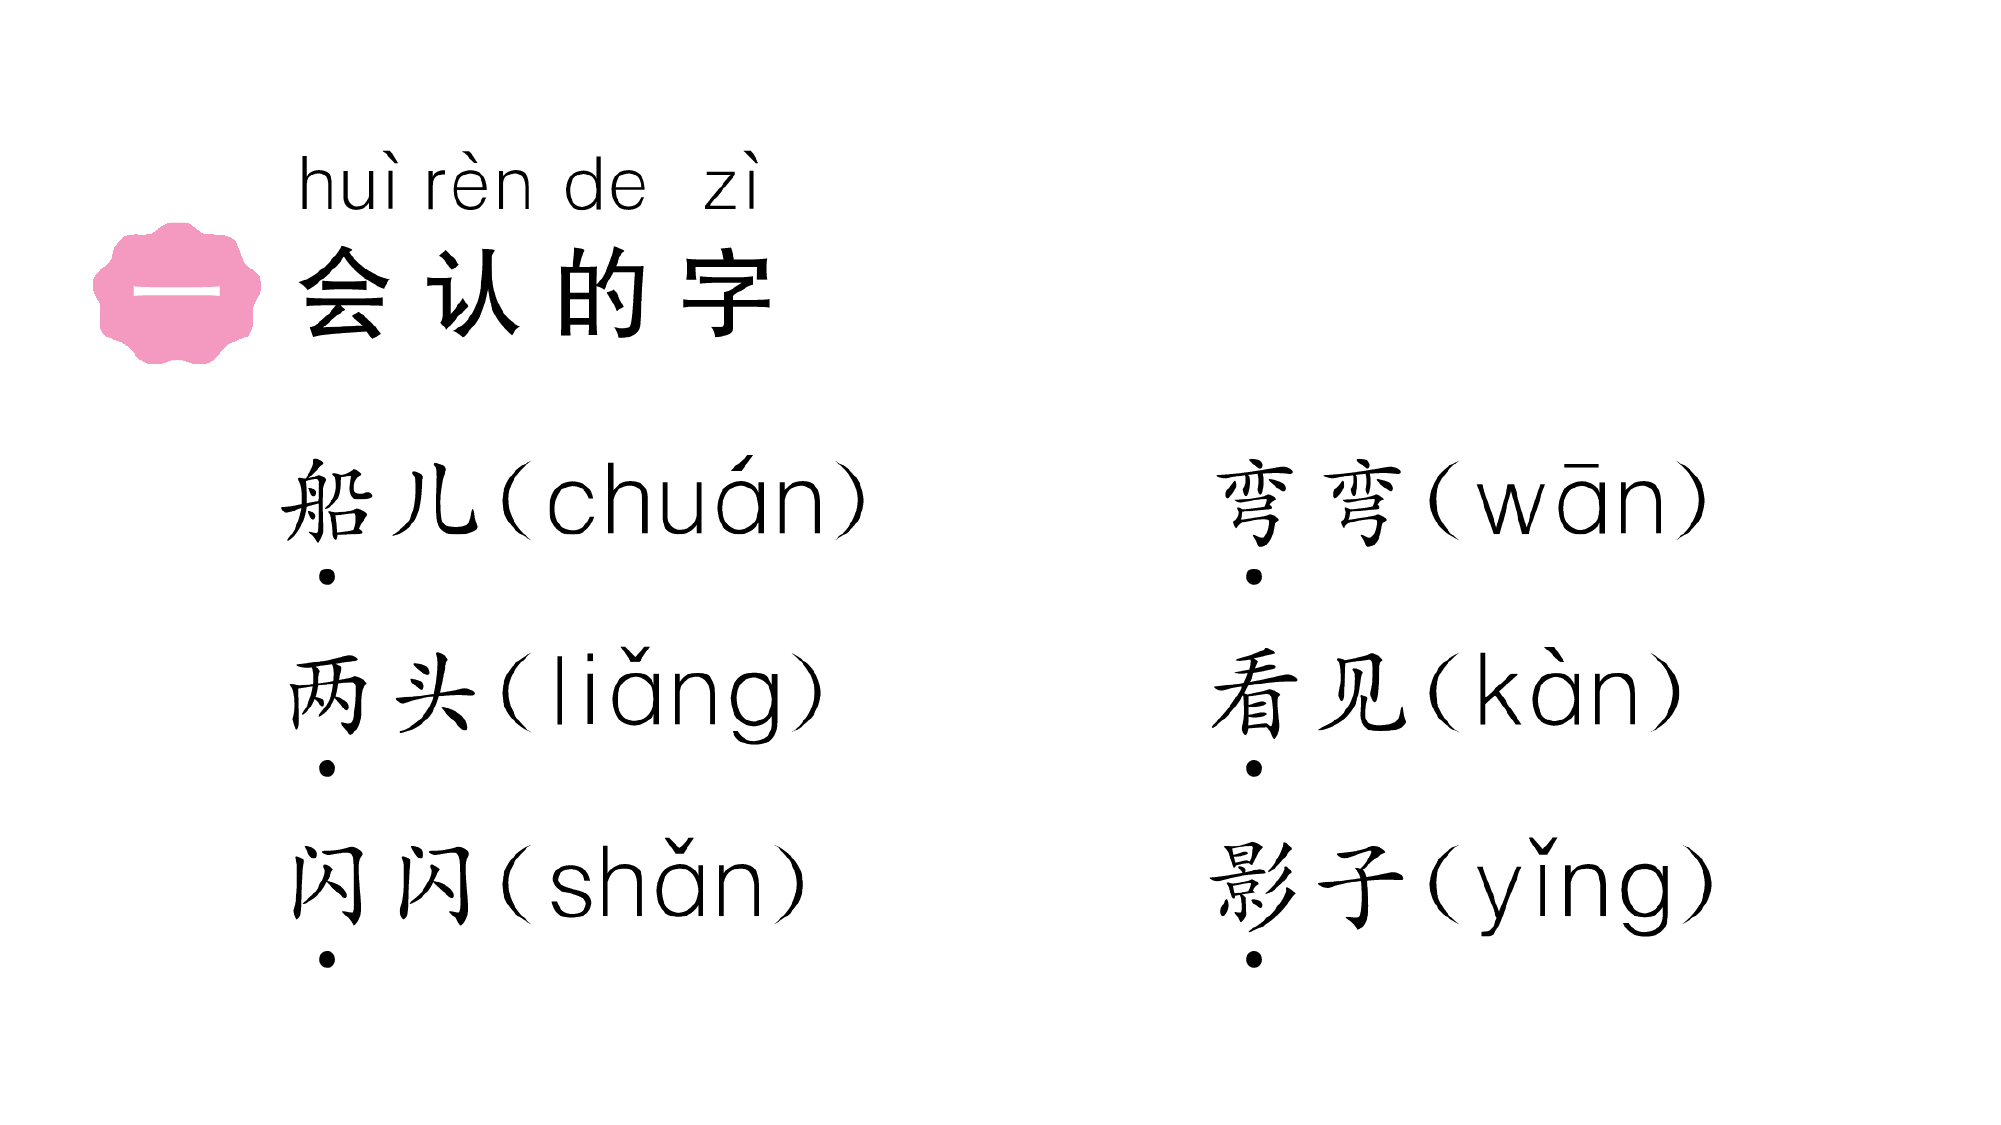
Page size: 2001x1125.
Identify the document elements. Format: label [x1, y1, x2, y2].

picture [88, 118, 1979, 997]
